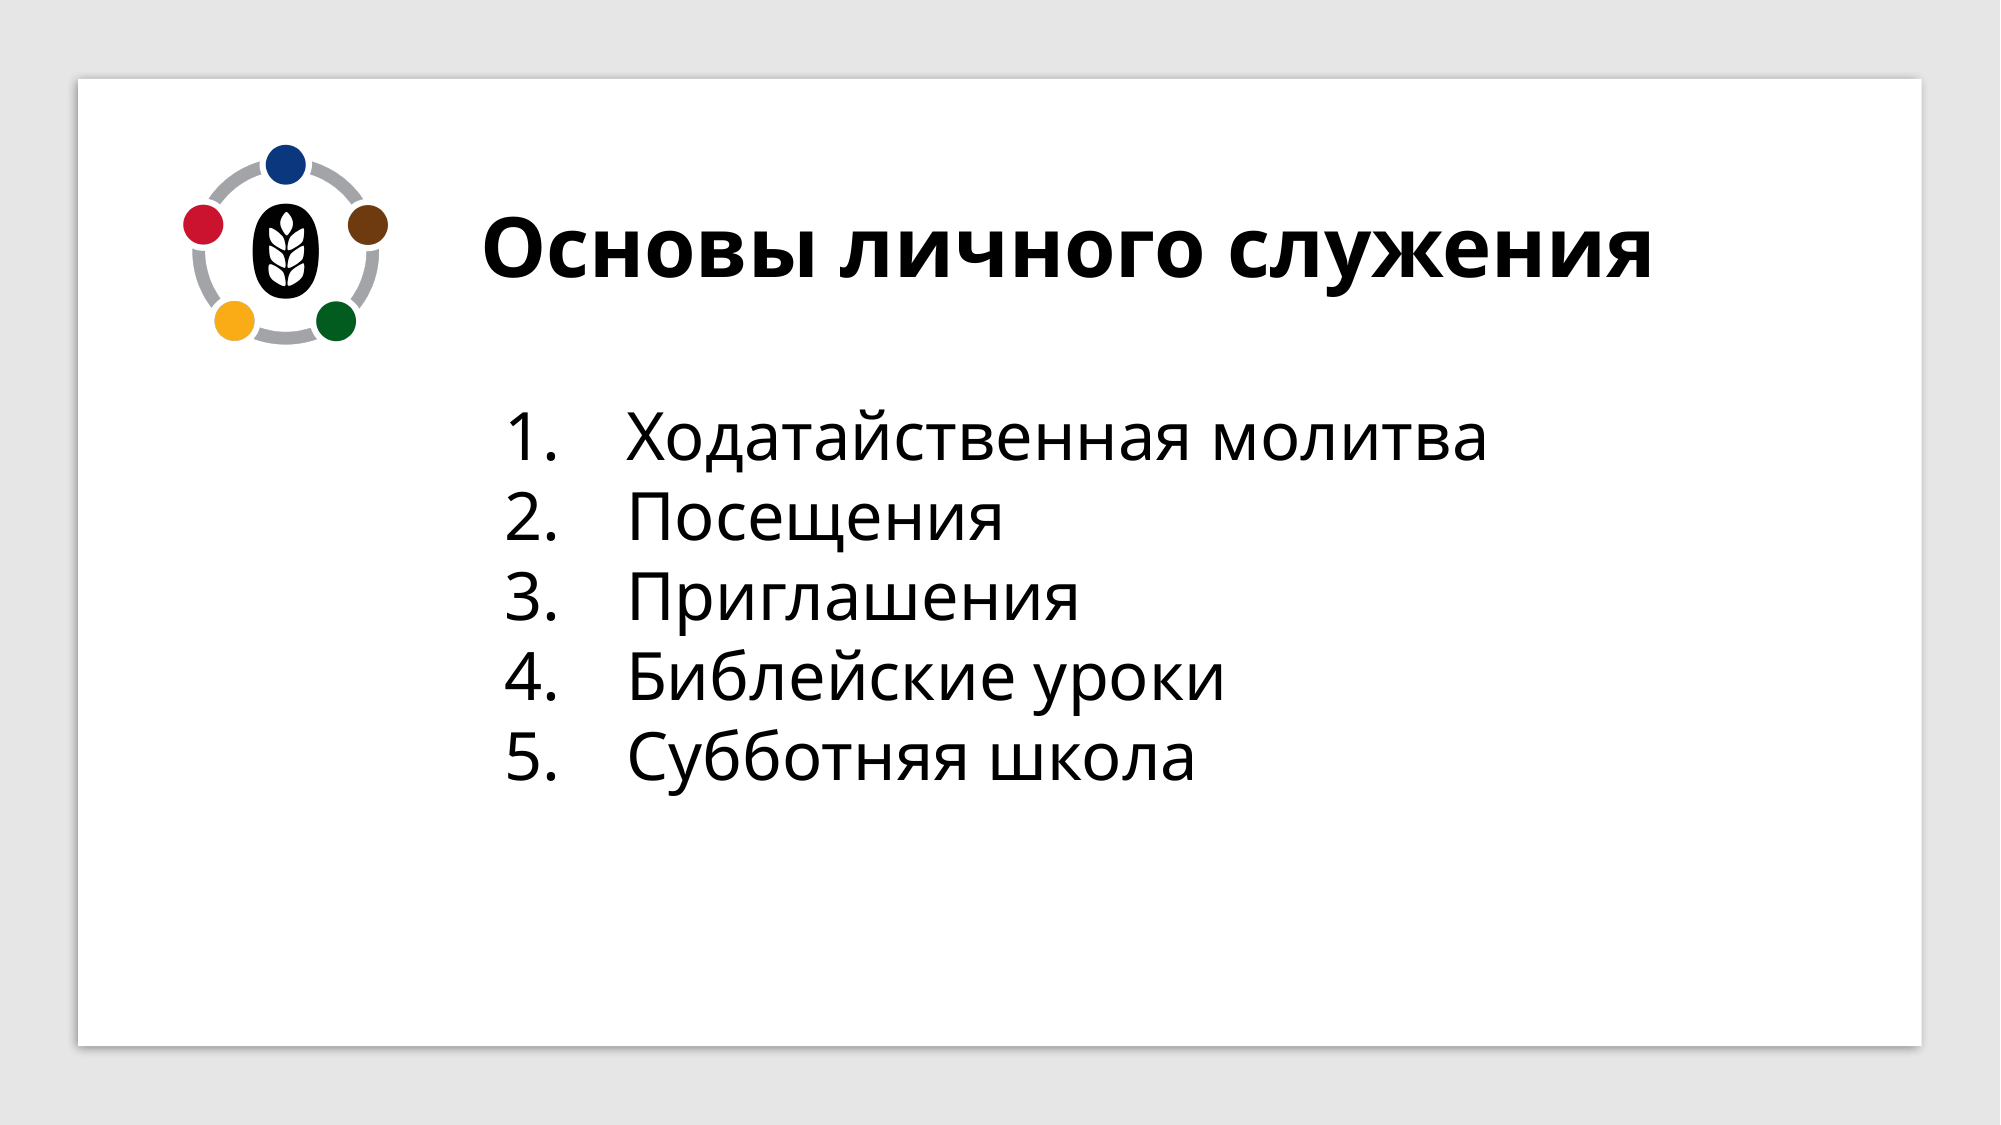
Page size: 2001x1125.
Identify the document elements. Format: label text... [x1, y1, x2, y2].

picture [132, 95, 439, 394]
text_box Основы личного служения [439, 186, 1765, 302]
text_box [77, 78, 1923, 1047]
text_box [0, 0, 2000, 1125]
text_box Ходатайственная молитва Посещения Приглашения Библейские уроки Субботняя школа [489, 386, 1665, 892]
